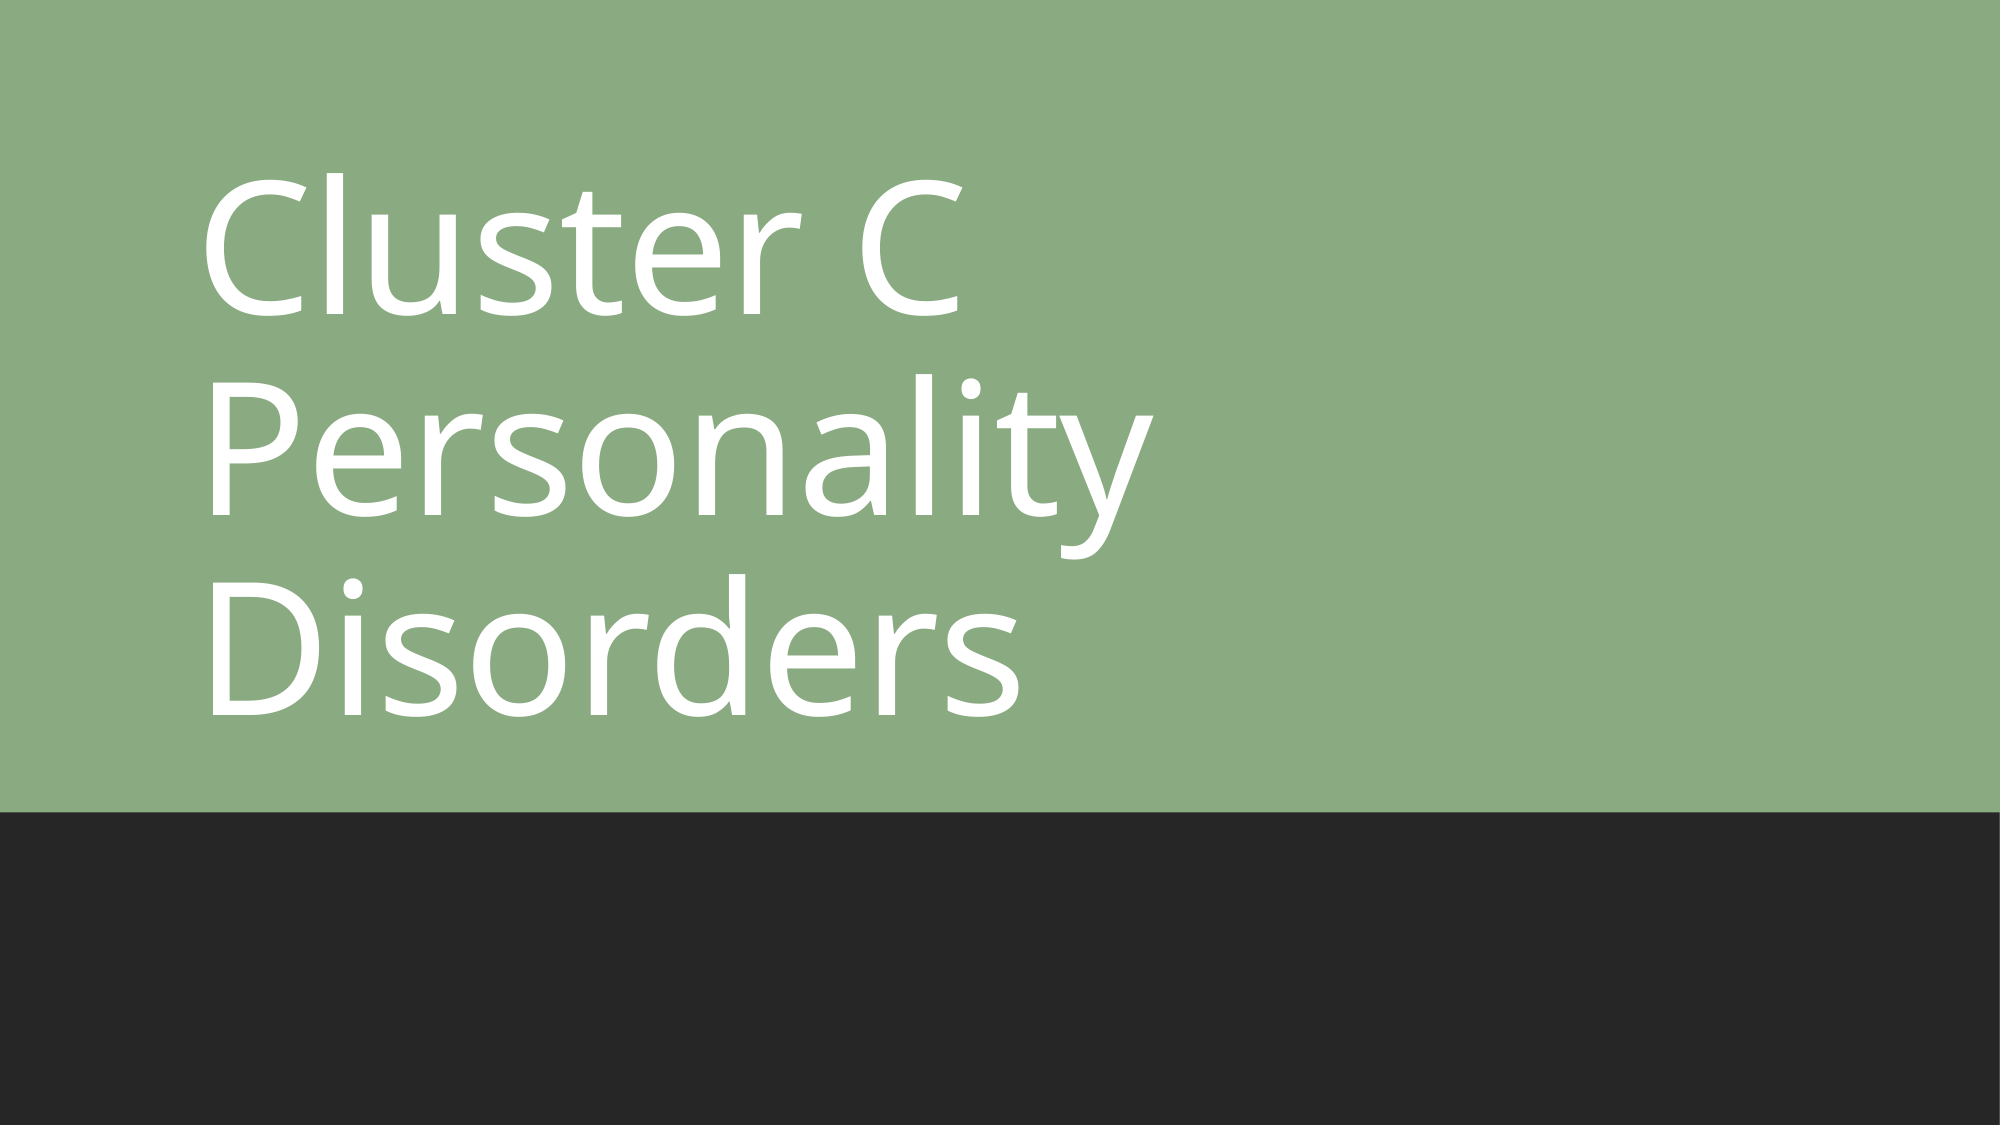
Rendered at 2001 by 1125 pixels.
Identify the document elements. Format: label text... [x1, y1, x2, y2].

title Cluster C Personality Disorders [180, 124, 1830, 763]
text_box [0, 0, 2000, 811]
text_box [0, 811, 2000, 1125]
